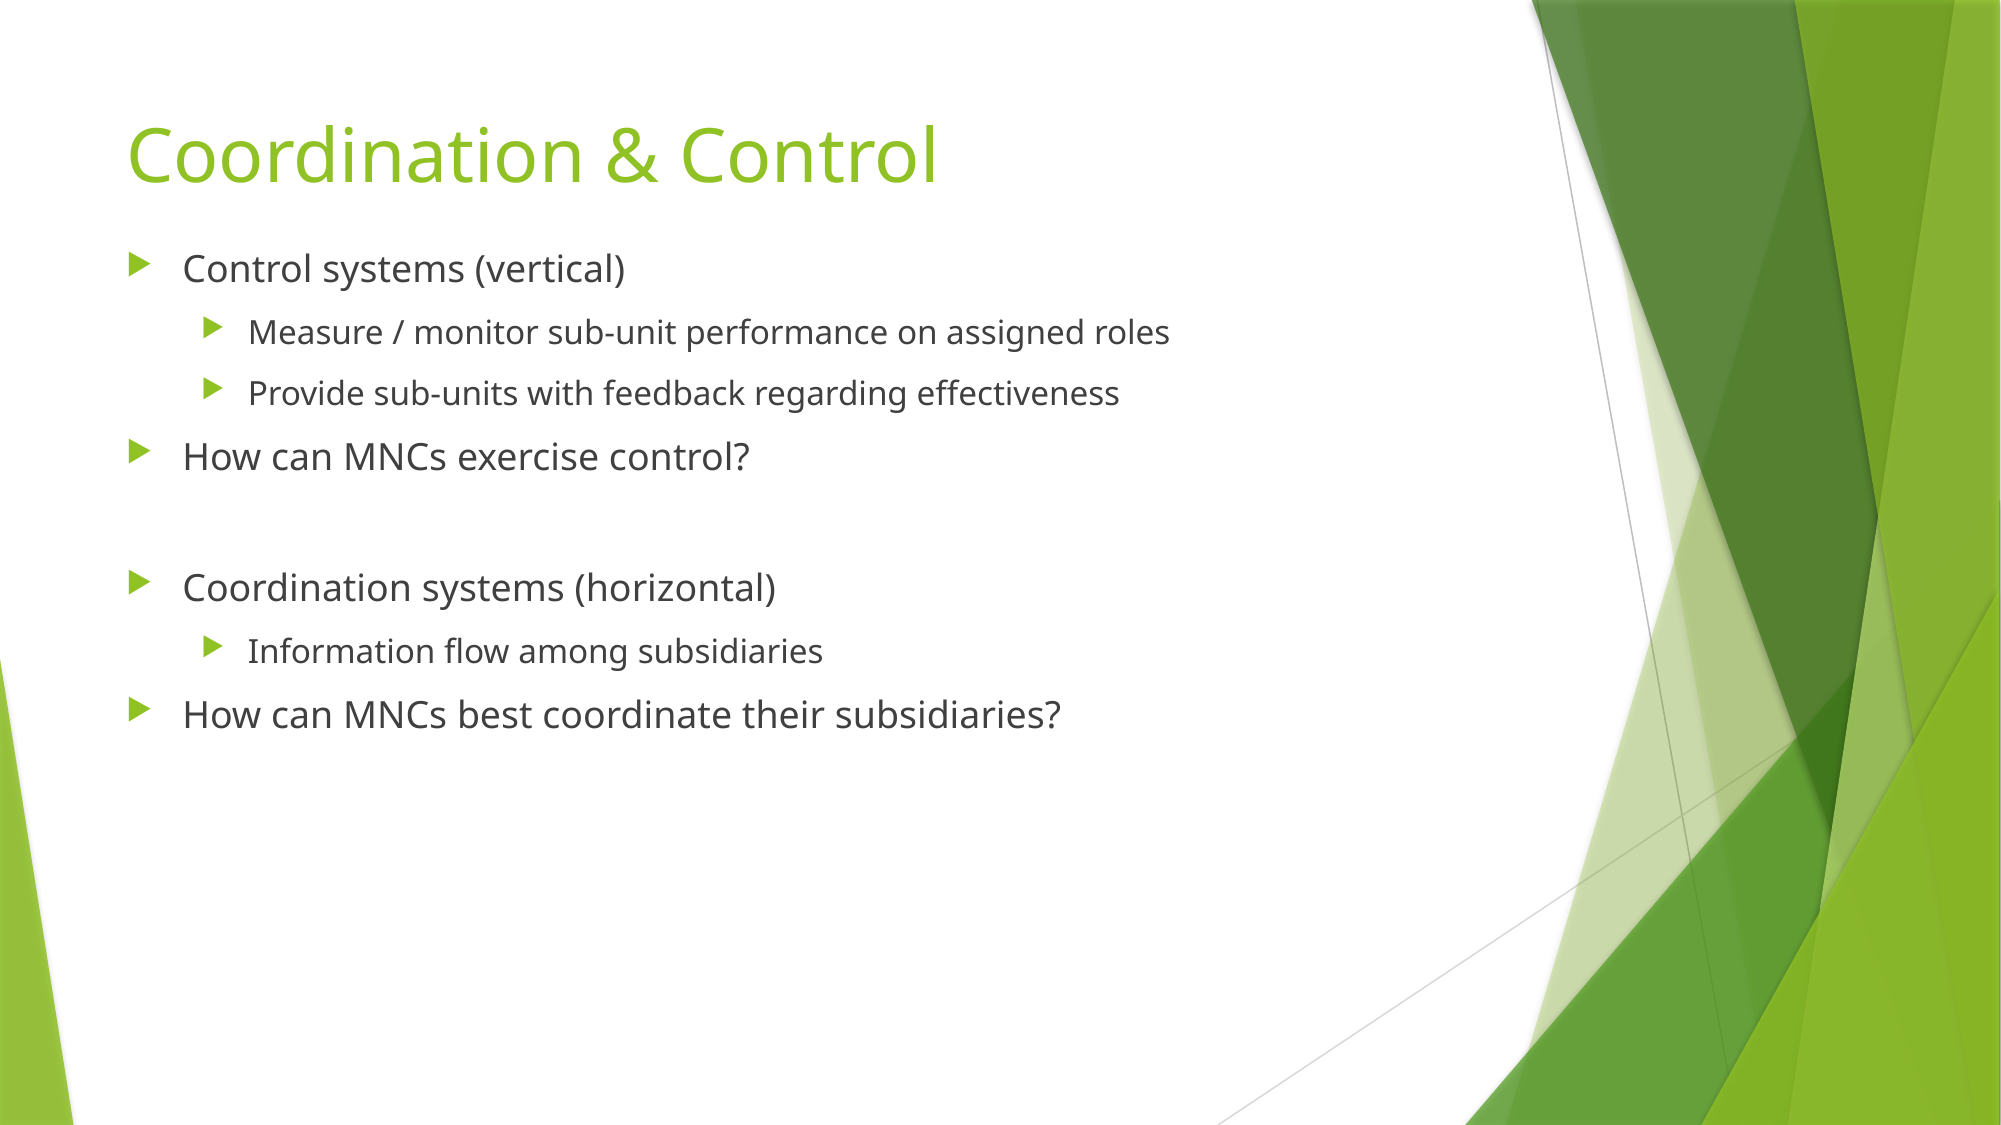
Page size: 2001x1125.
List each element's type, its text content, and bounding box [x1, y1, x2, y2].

list Control systems (vertical) Measure / monitor sub-unit performance on assigned roles Provide sub-units with feedback regarding effectiveness How can MNCs exercise control? Coordination systems (horizontal) Information flow among subsidiaries How can MNCs best coordinate their subsidiaries? [111, 237, 1522, 992]
title Coordination & Control [111, 99, 1522, 237]
